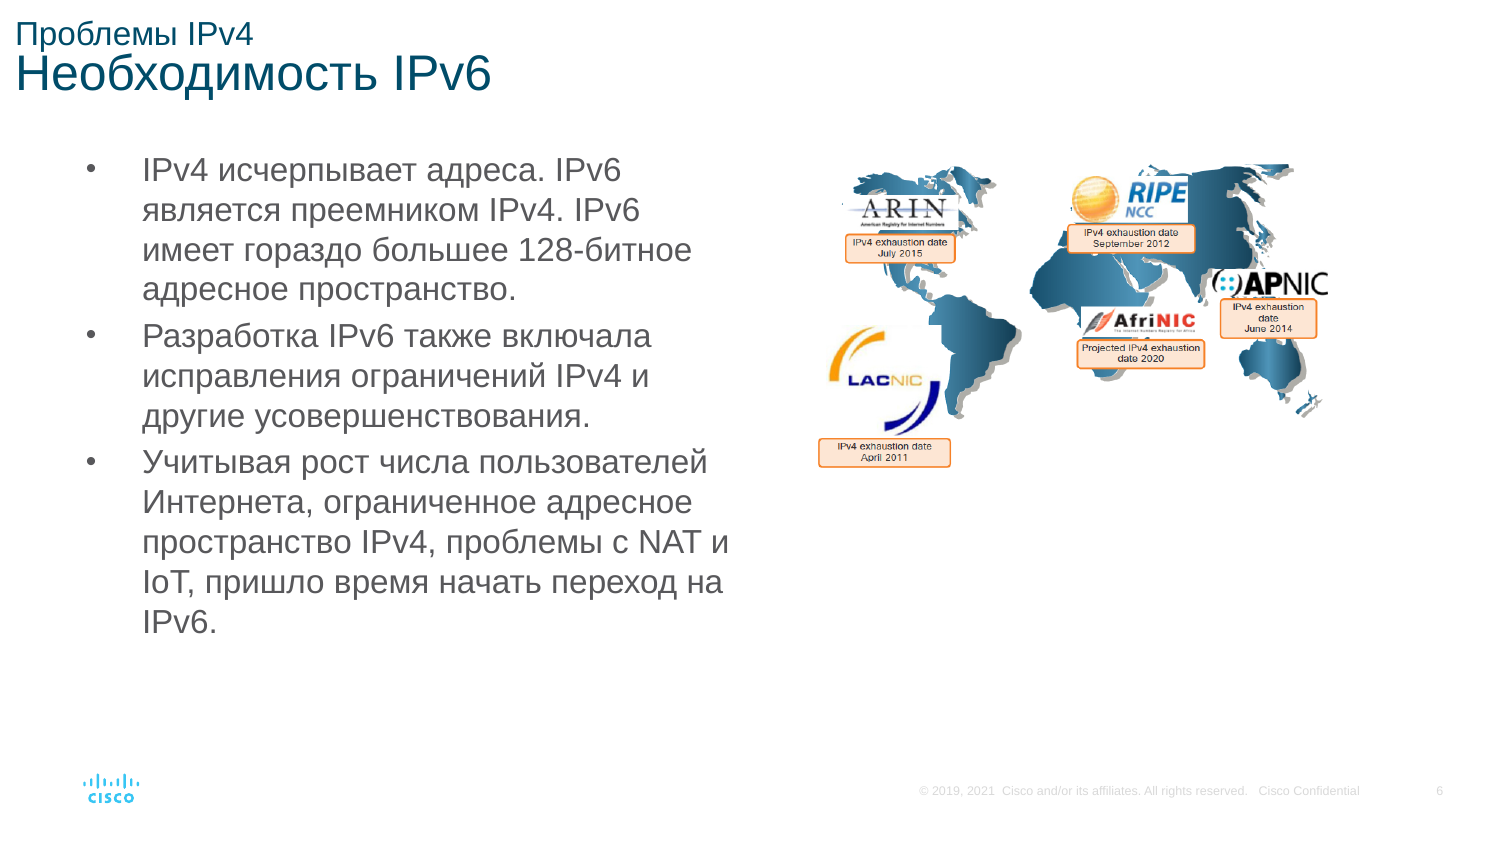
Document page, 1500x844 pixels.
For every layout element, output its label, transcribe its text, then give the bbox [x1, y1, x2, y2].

title Проблемы IPv4 Необходимость IPv6 [0, 0, 1369, 121]
picture [763, 140, 1335, 480]
list IPv4 исчерпывает адреса. IPv6 является преемником IPv4. IPv6 имеет гораздо большее 128-битное адресное пространство. Разработка IPv6 также включала исправления ограничений IPv4 и другие усовершенствования. Учитывая рост числа пользователей Интернета, ограниченное адресное пространство IPv4, проблемы с NAT и IoT, пришло время начать переход на IPv6. [70, 140, 750, 645]
